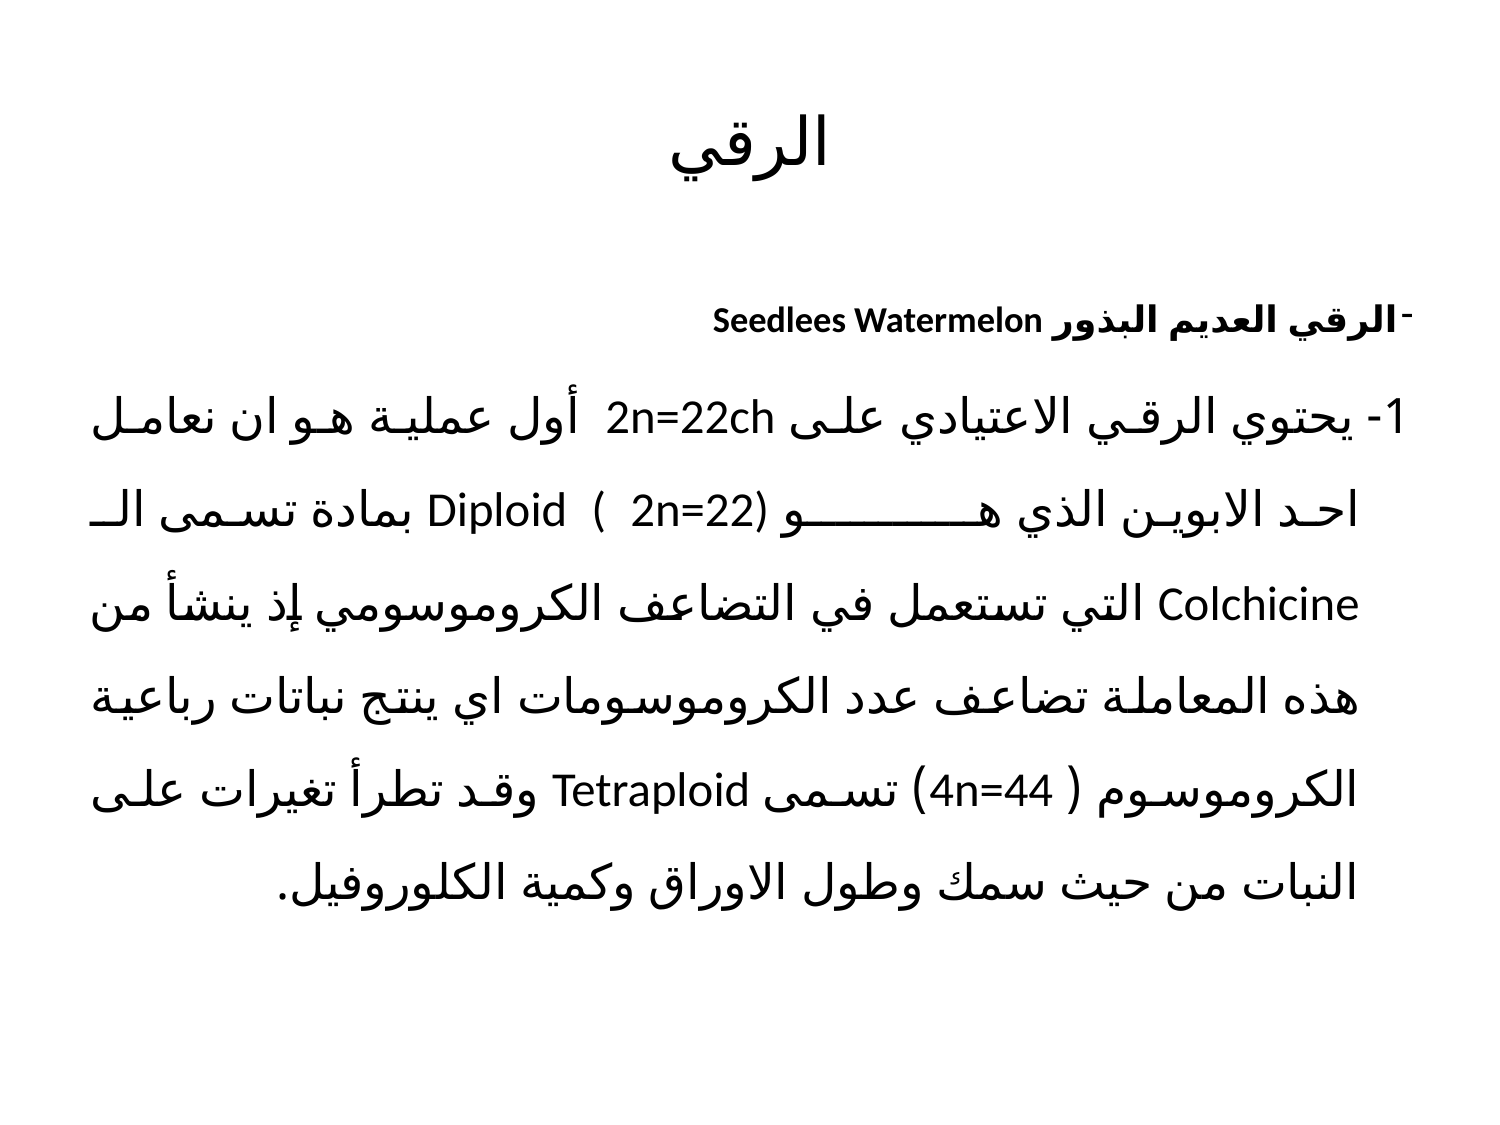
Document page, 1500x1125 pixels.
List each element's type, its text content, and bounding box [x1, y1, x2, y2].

list الرقي العديم البذور Seedlees Watermelon 1- يحتوي الرقي الاعتيادي على 2n=22ch أول عملية هو ان نعامل احد الابوين الذي هـــــــــــو Diploid ( 2n=22) بمادة تسمى الـ Colchicine التي تستعمل في التضاعف الكروموسومي إذ ينشأ من هذه المعاملة تضاعف عدد الكروموسومات اي ينتج نباتات رباعية الكروموسوم ( 4n=44) تسمى Tetraploid وقد تطرأ تغيرات على النبات من حيث سمك وطول الاوراق وكمية الكلوروفيل. [75, 262, 1425, 1005]
title الرقي [75, 45, 1425, 233]
